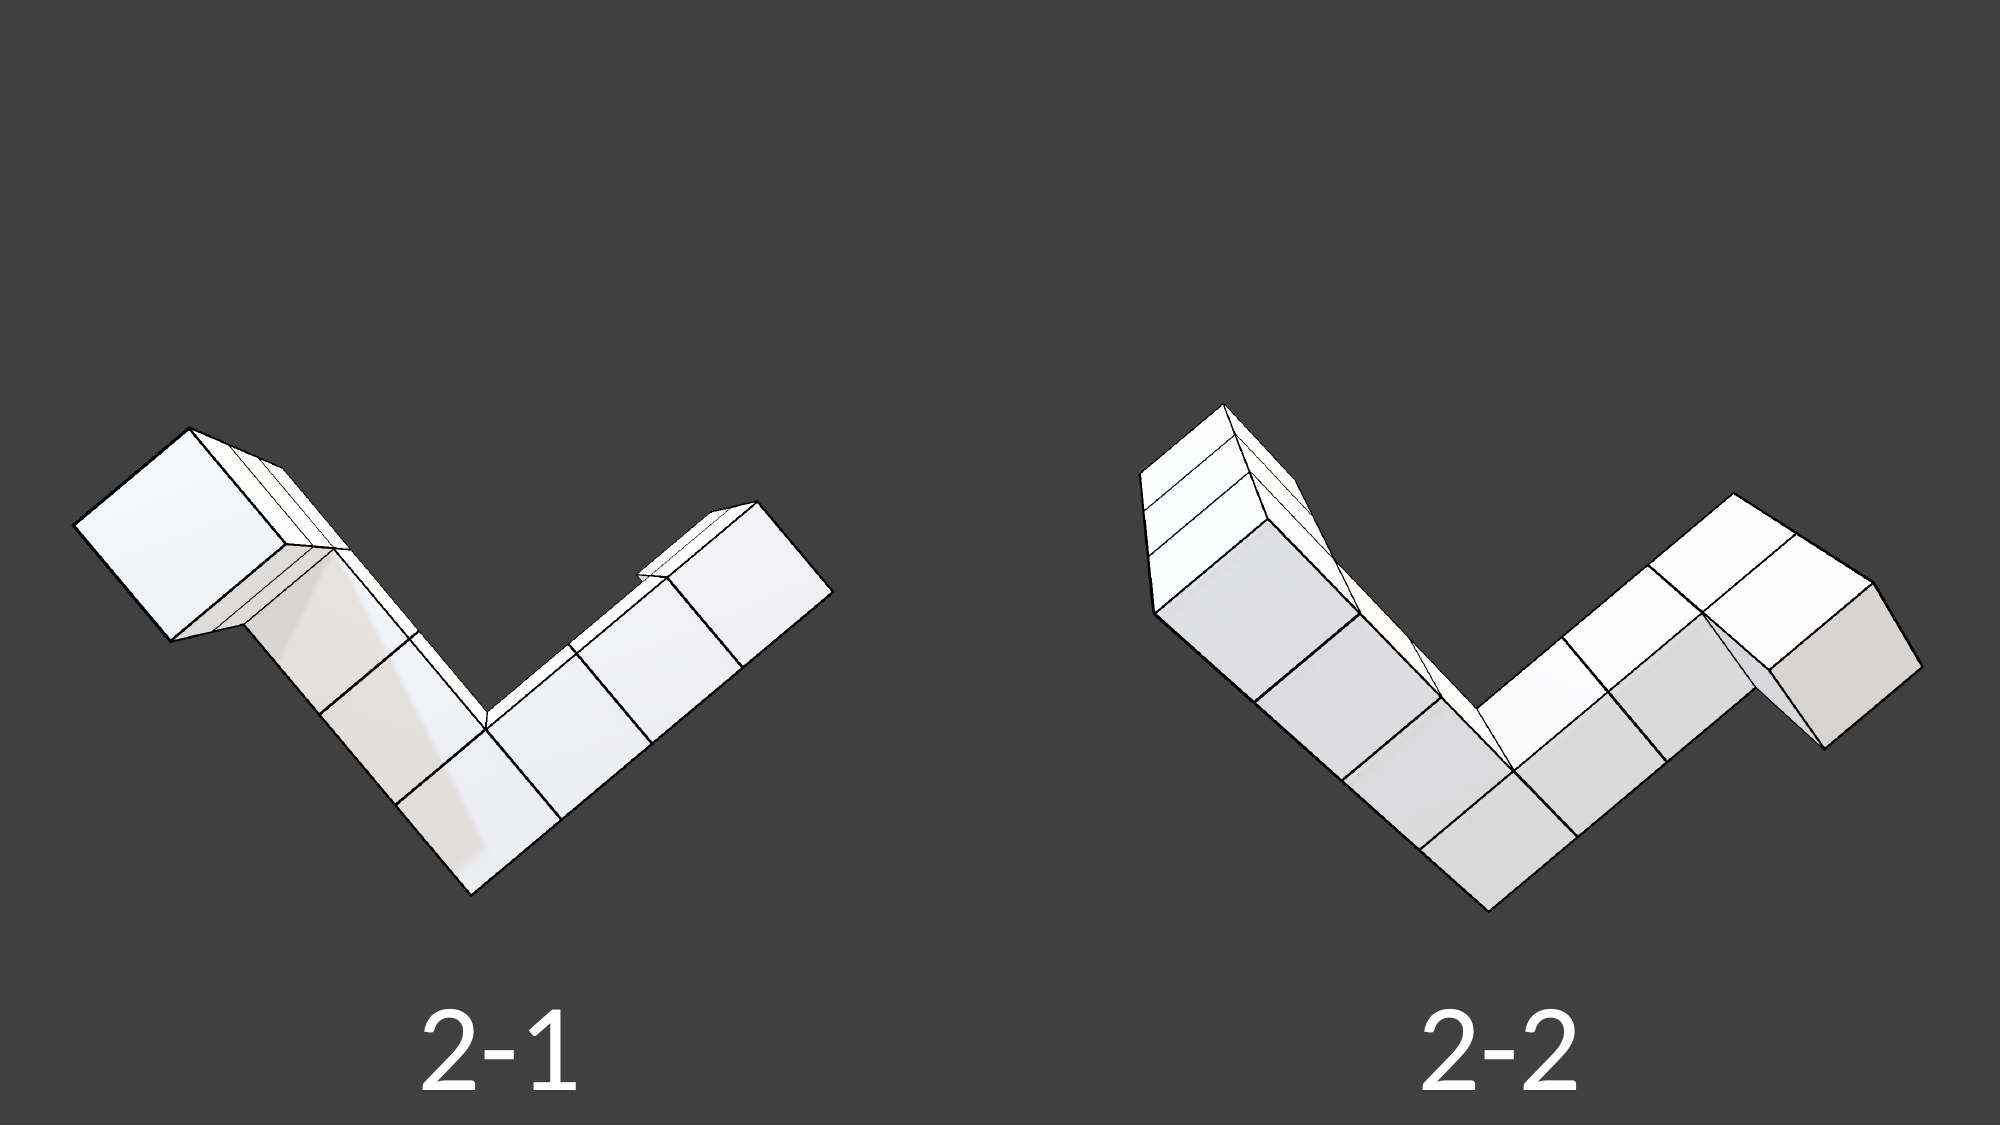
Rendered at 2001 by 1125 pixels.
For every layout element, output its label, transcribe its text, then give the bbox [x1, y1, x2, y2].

picture [1075, 212, 1924, 913]
text_box 2-2 [1402, 958, 1597, 1124]
text_box 2-1 [402, 958, 598, 1124]
picture [71, 228, 929, 897]
